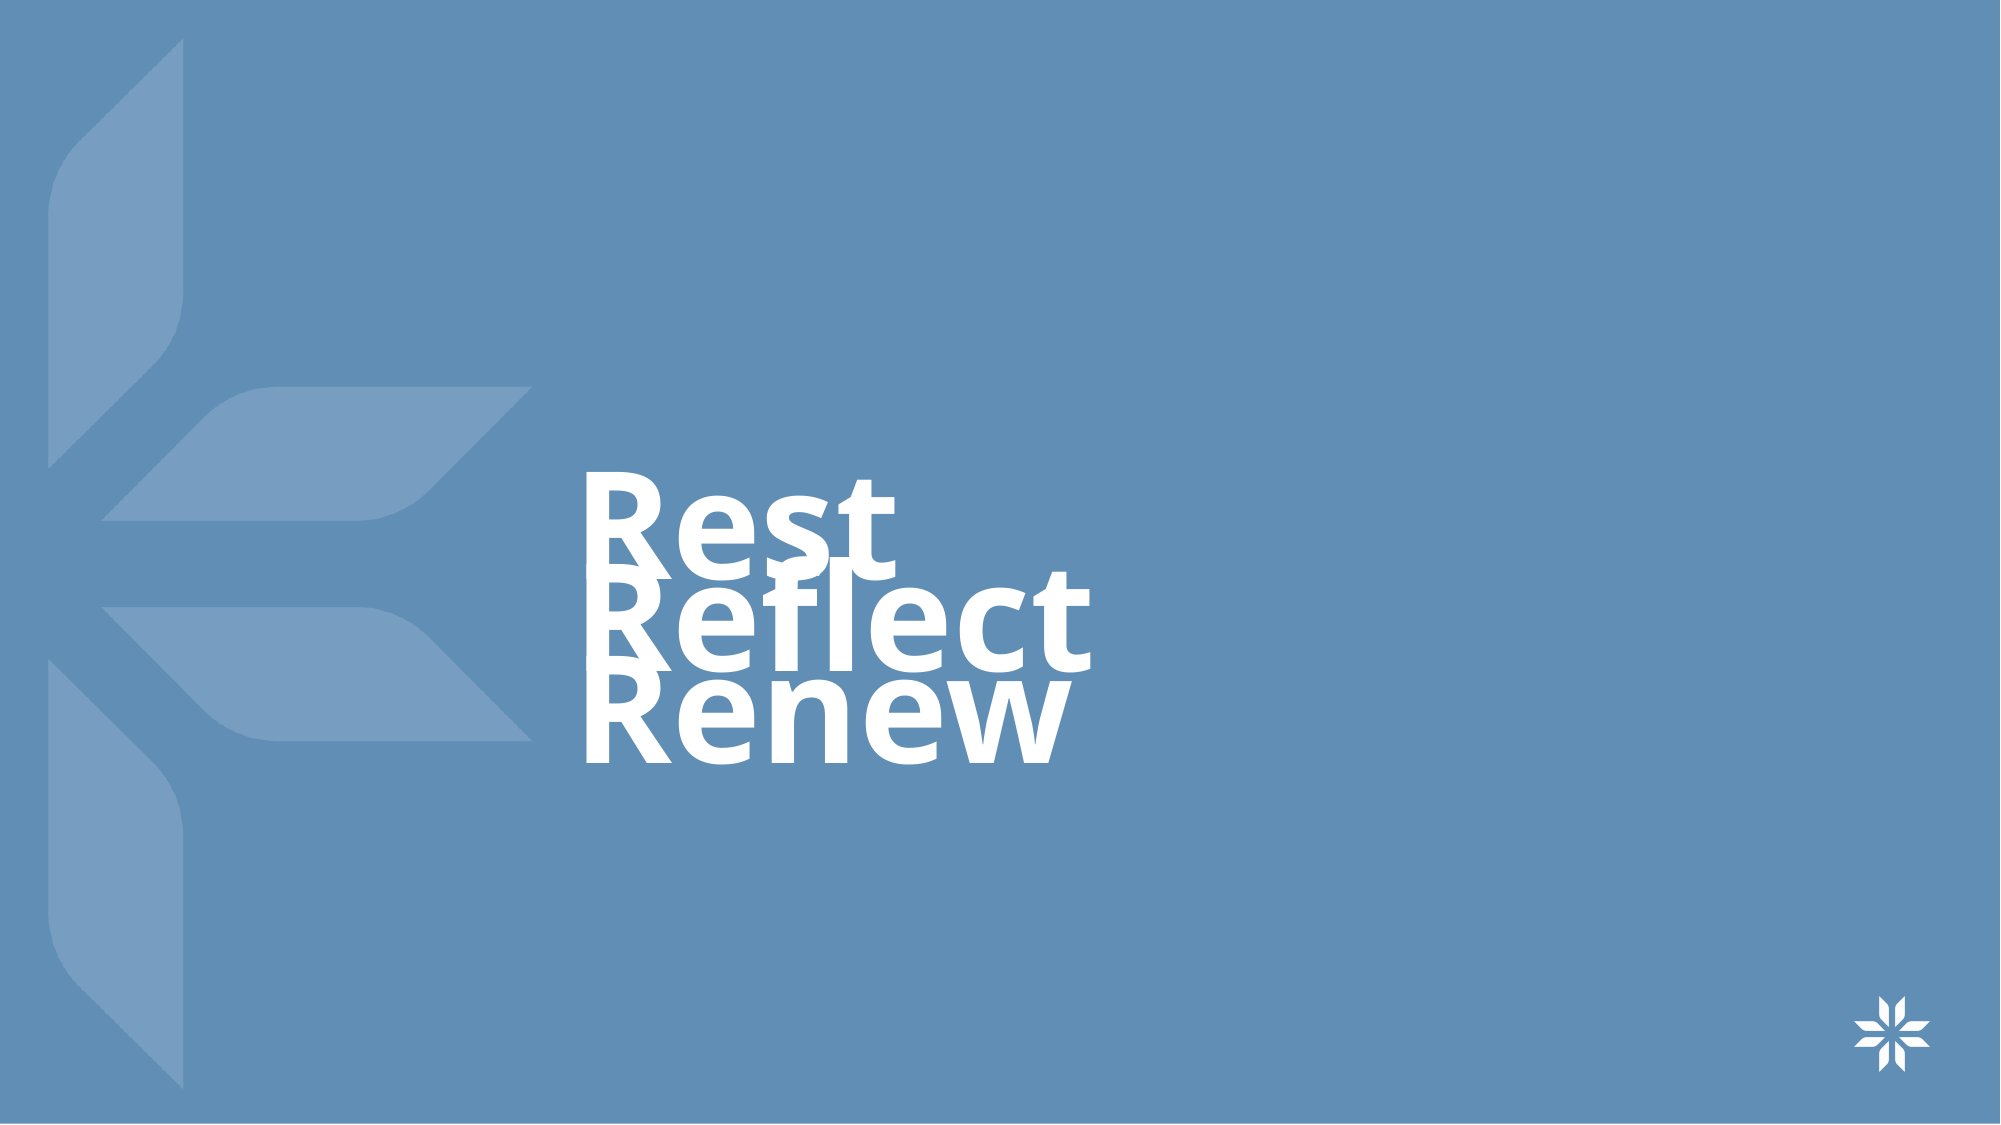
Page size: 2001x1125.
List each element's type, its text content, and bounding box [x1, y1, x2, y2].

list Rest Reflect Renew [573, 518, 1566, 634]
picture [1854, 996, 1930, 1072]
